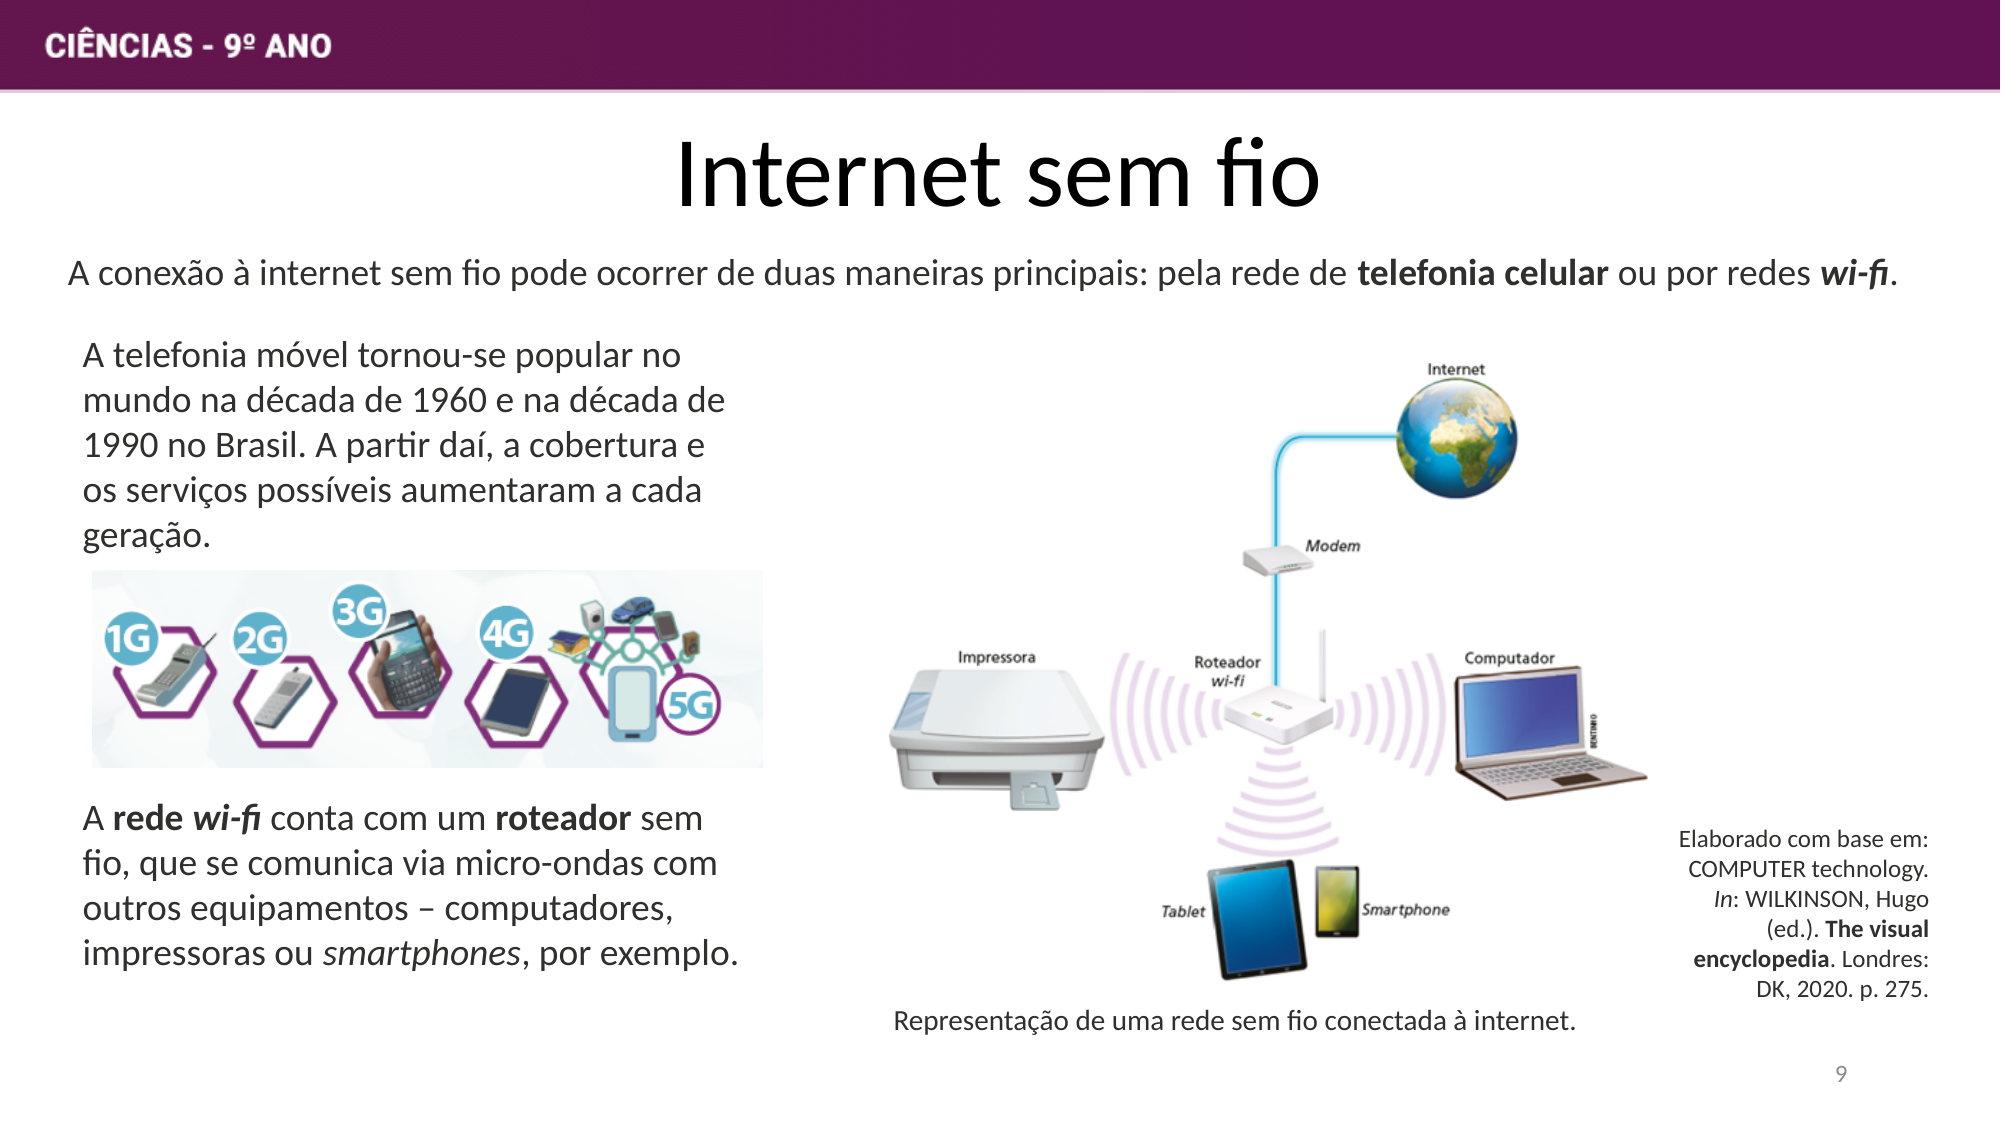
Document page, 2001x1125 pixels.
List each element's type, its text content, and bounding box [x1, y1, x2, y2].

text_box Internet sem fio [53, 112, 1945, 240]
picture [0, 0, 2000, 93]
text_box A conexão à internet sem fio pode ocorrer de duas maneiras principais: pela rede de telefonia celular ou por redes wi-fi. [53, 240, 1945, 301]
text_box A rede wi-fi conta com um roteador sem fio, que se comunica via micro-ondas com outros equipamentos – computadores, impressoras ou smartphones, por exemplo. [67, 785, 763, 981]
text_box Elaborado com base em: COMPUTER technology. In: WILKINSON, Hugo (ed.). The visual encyclopedia. Londres: DK, 2020. p. 275. [1657, 815, 1945, 1010]
picture [92, 570, 763, 768]
slide_number 9 [1412, 1042, 1863, 1103]
text_box Representação de uma rede sem fio conectada à internet. [878, 994, 1603, 1044]
text_box A telefonia móvel tornou-se popular no mundo na década de 1960 e na década de 1990 no Brasil. A partir daí, a cobertura e os serviços possíveis aumentaram a cada geração. [67, 322, 763, 562]
picture [878, 349, 1658, 989]
